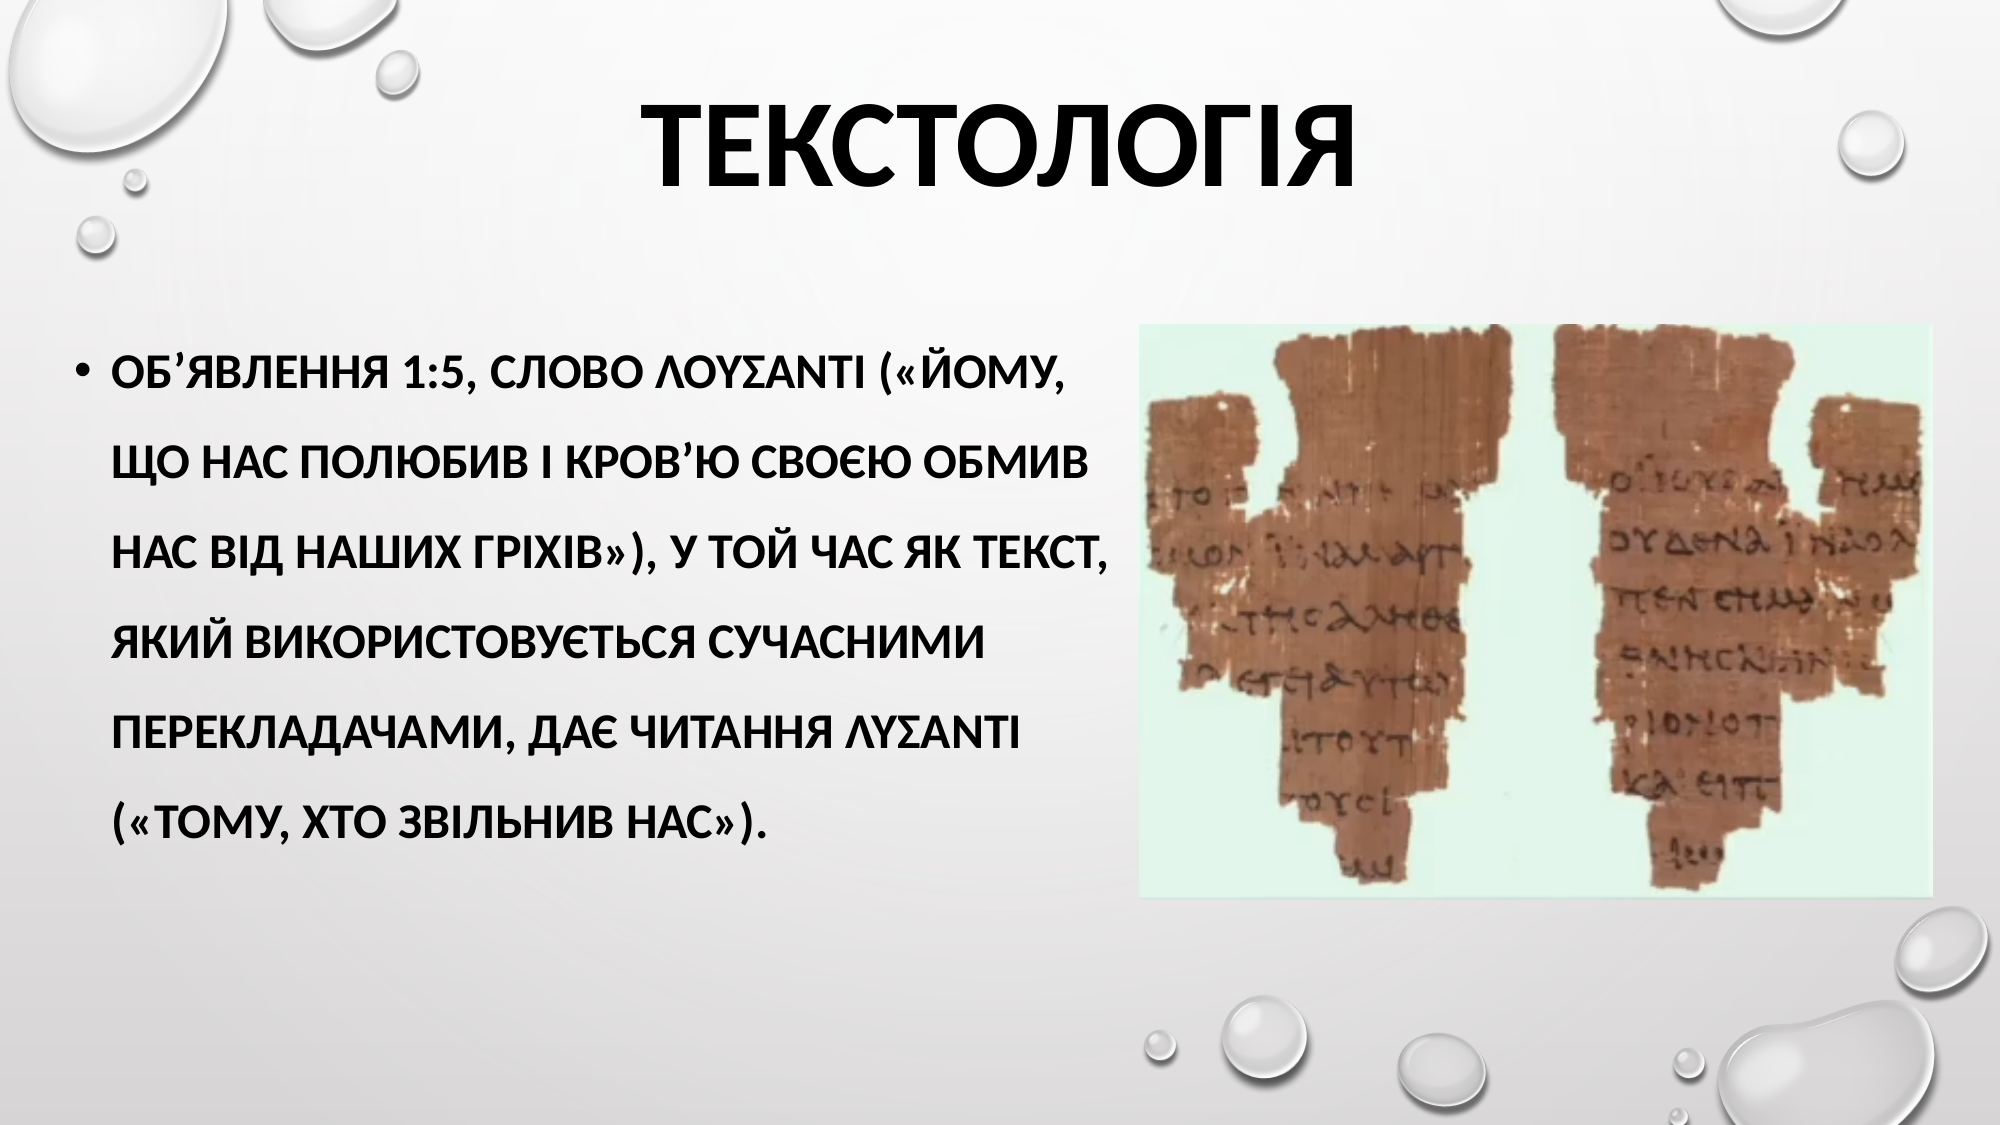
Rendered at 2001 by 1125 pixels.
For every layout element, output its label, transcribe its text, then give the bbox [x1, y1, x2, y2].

picture [0, 0, 2000, 1125]
title Текстологія [88, 0, 1911, 231]
list Об’явлення 1:5, слово ΛΟΎΣΑΝΤΙ («Йому, що нас полюбив і кров’ю Своєю обмив нас від наших гріхів»), у той час як текст, який використовується сучасними перекладачами, дає читання ΛΎΣΑΝΤΙ («Тому, Хто звільнив нас»). [59, 301, 1139, 1079]
